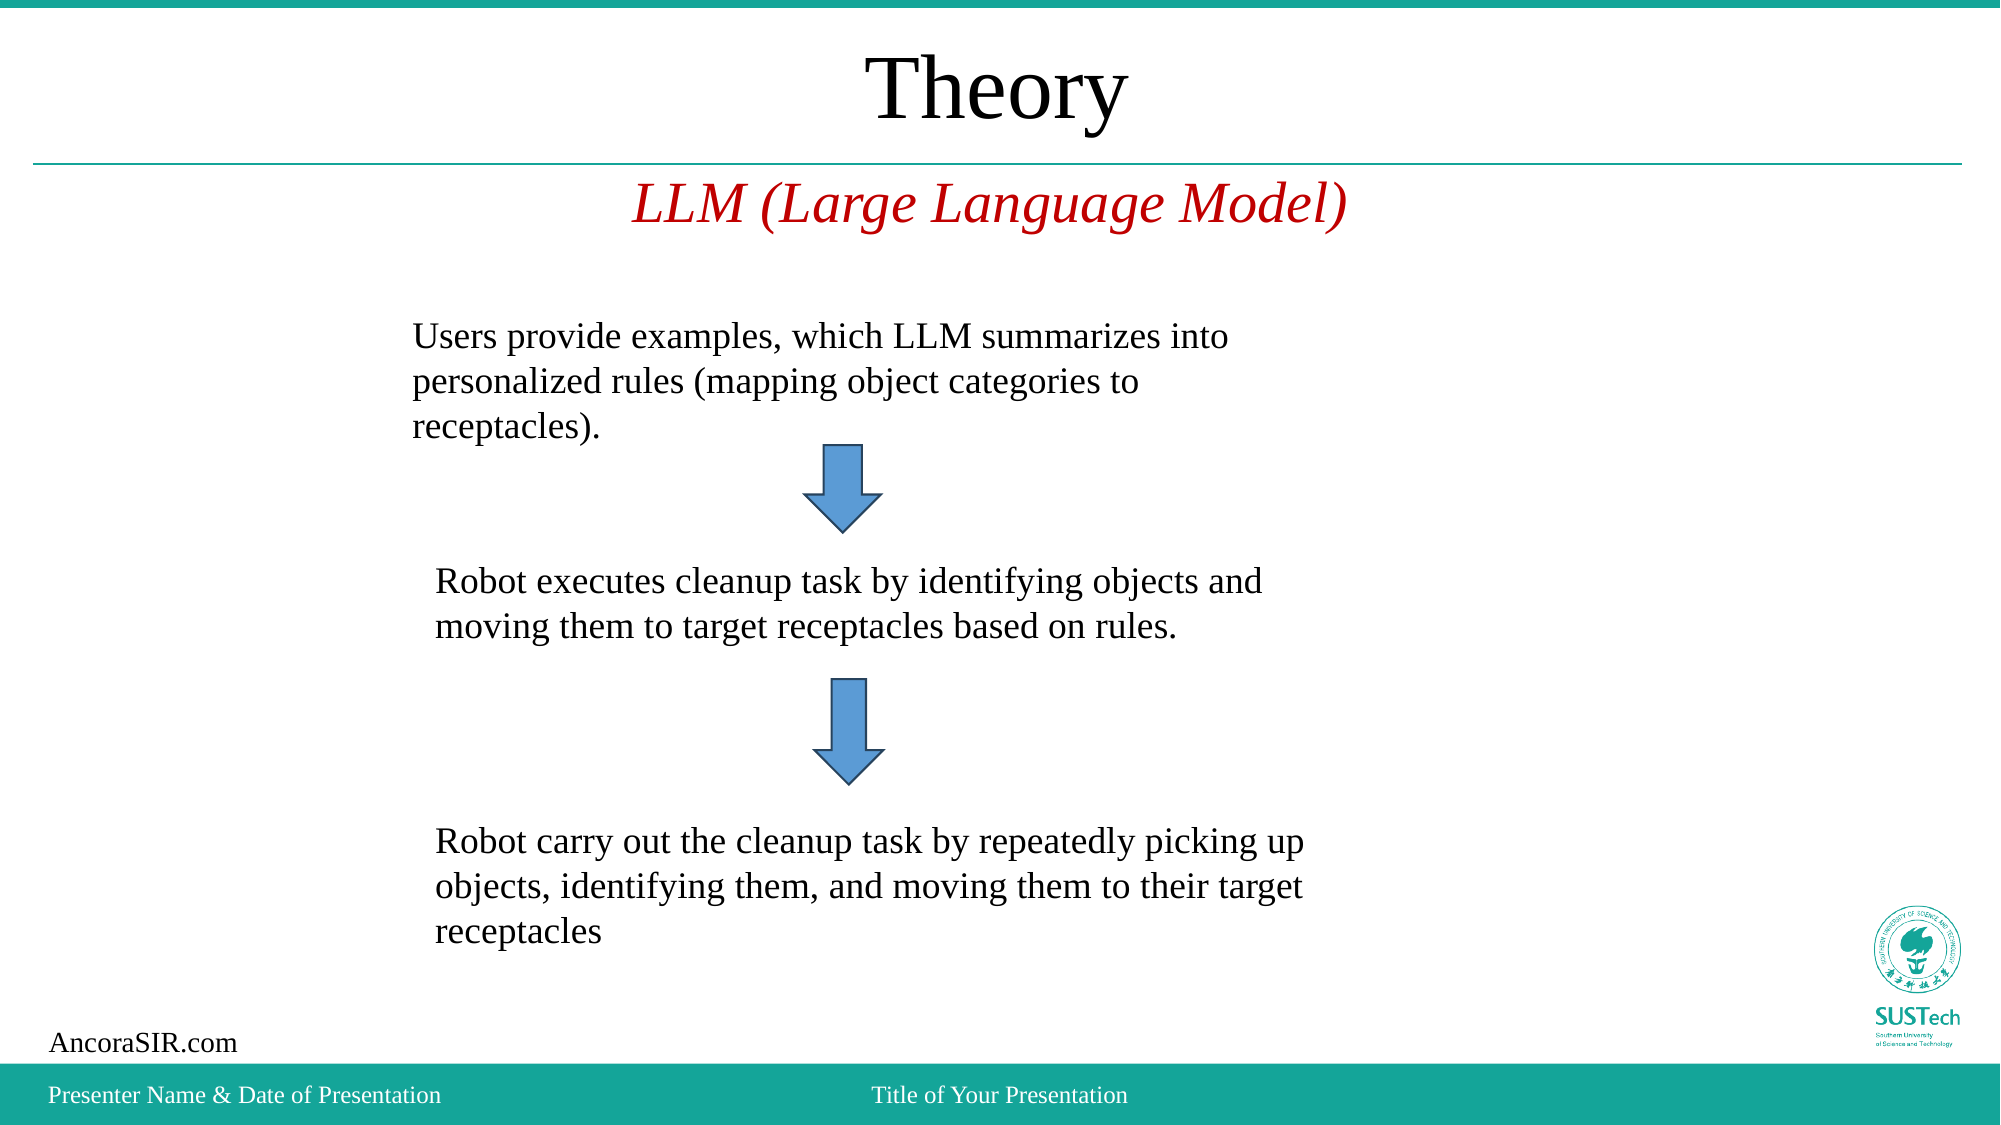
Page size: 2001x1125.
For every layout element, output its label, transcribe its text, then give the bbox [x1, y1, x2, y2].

title Theory [32, 12, 1962, 164]
text_box [802, 444, 884, 535]
slide_number Presenter Name & Date of Presentation [32, 1063, 761, 1124]
text_box Users provide examples, which LLM summarizes into personalized rules (mapping object categories to receptacles). [397, 303, 1345, 454]
footer Title of Your Presentation [761, 1063, 1238, 1124]
slide_number [1238, 1063, 1962, 1124]
text_box Robot executes cleanup task by identifying objects and moving them to target receptacles based on rules. [420, 548, 1356, 654]
text_box [811, 678, 886, 787]
text_box Robot carry out the cleanup task by repeatedly picking up objects, identifying them, and moving them to their target receptacles [420, 809, 1406, 959]
picture [1873, 904, 1962, 1055]
list LLM (Large Language Model) [32, 164, 1963, 249]
